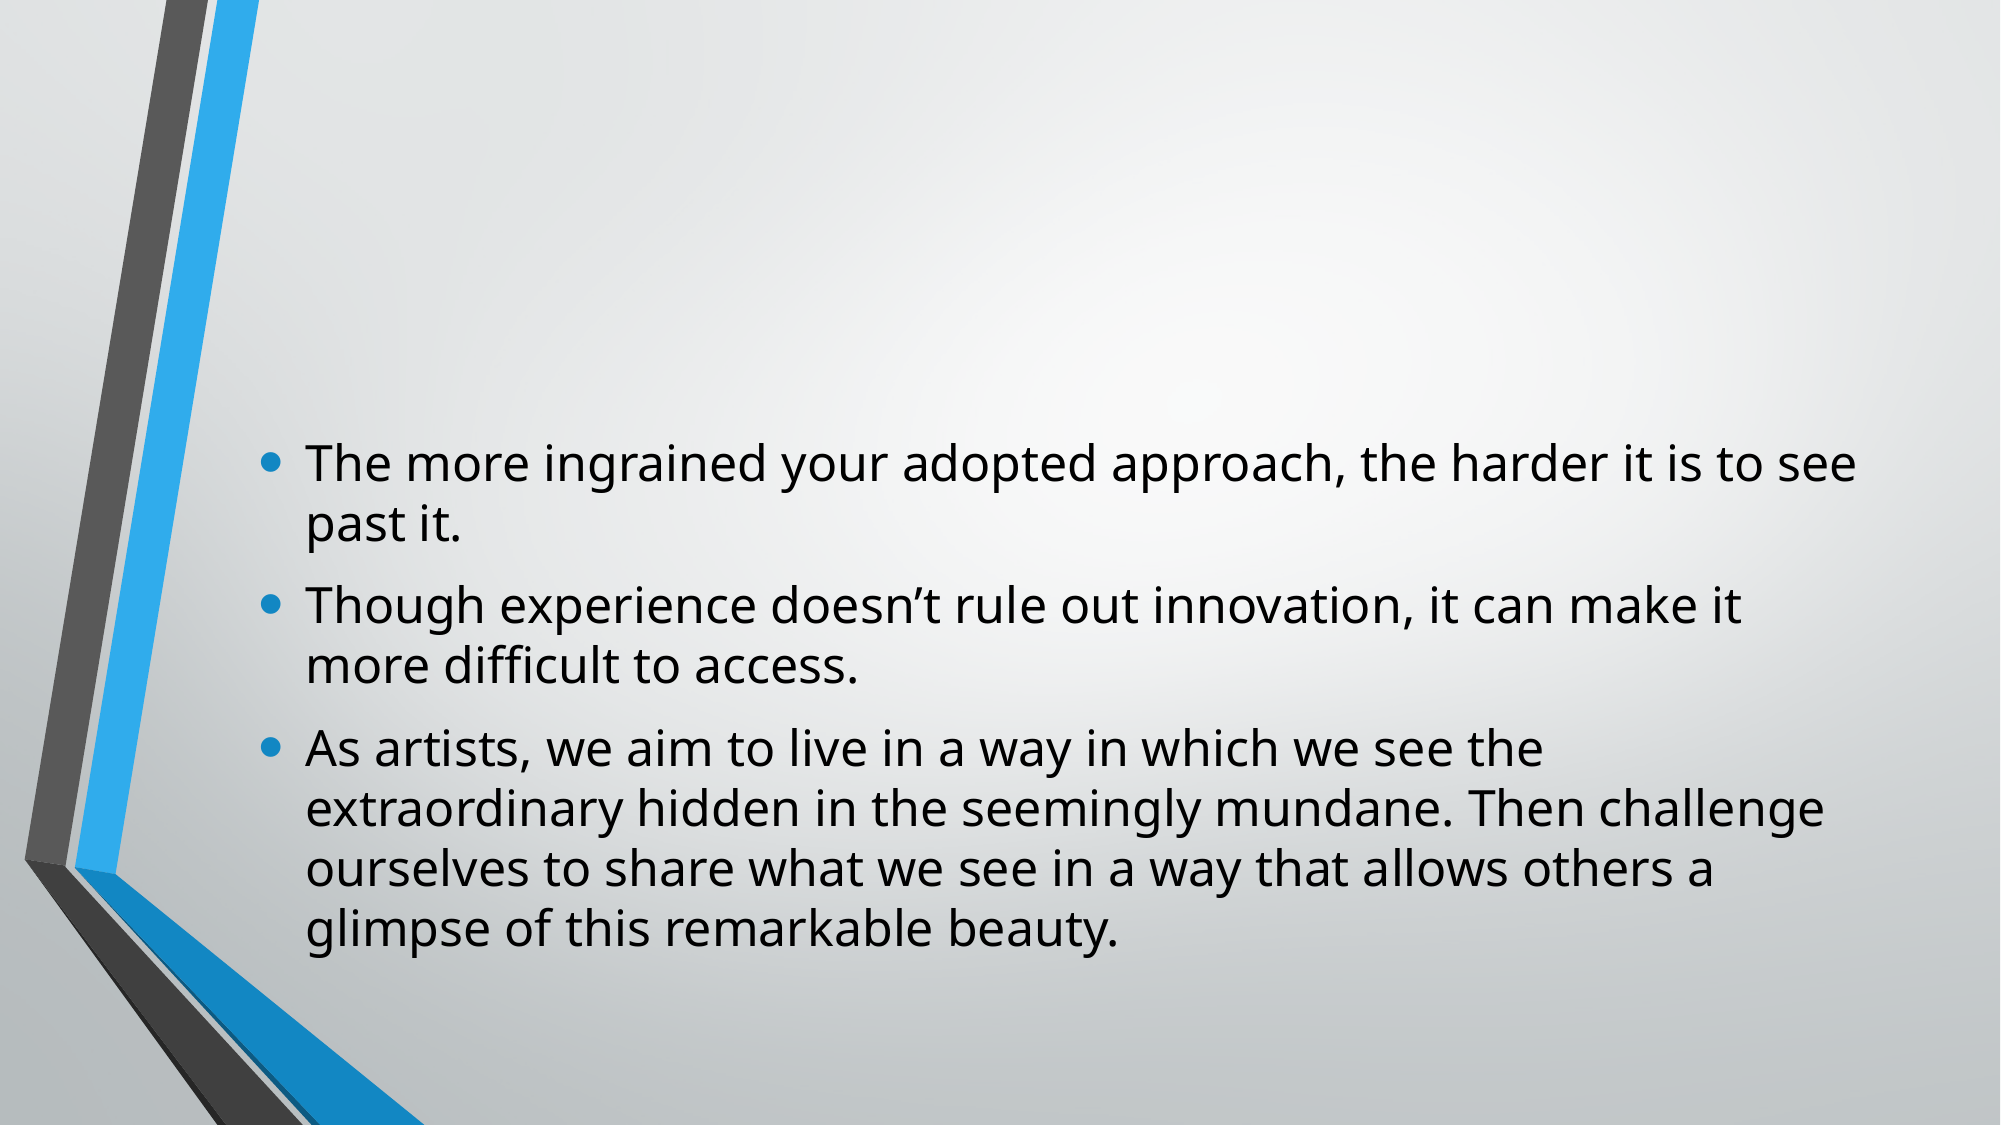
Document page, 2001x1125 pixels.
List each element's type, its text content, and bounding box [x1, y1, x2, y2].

list The more ingrained your adopted approach, the harder it is to see past it. Though experience doesn’t rule out innovation, it can make it more difficult to access. As artists, we aim to live in a way in which we see the extraordinary hidden in the seemingly mundane. Then challenge ourselves to share what we see in a way that allows others a glimpse of this remarkable beauty. [243, 437, 1887, 950]
